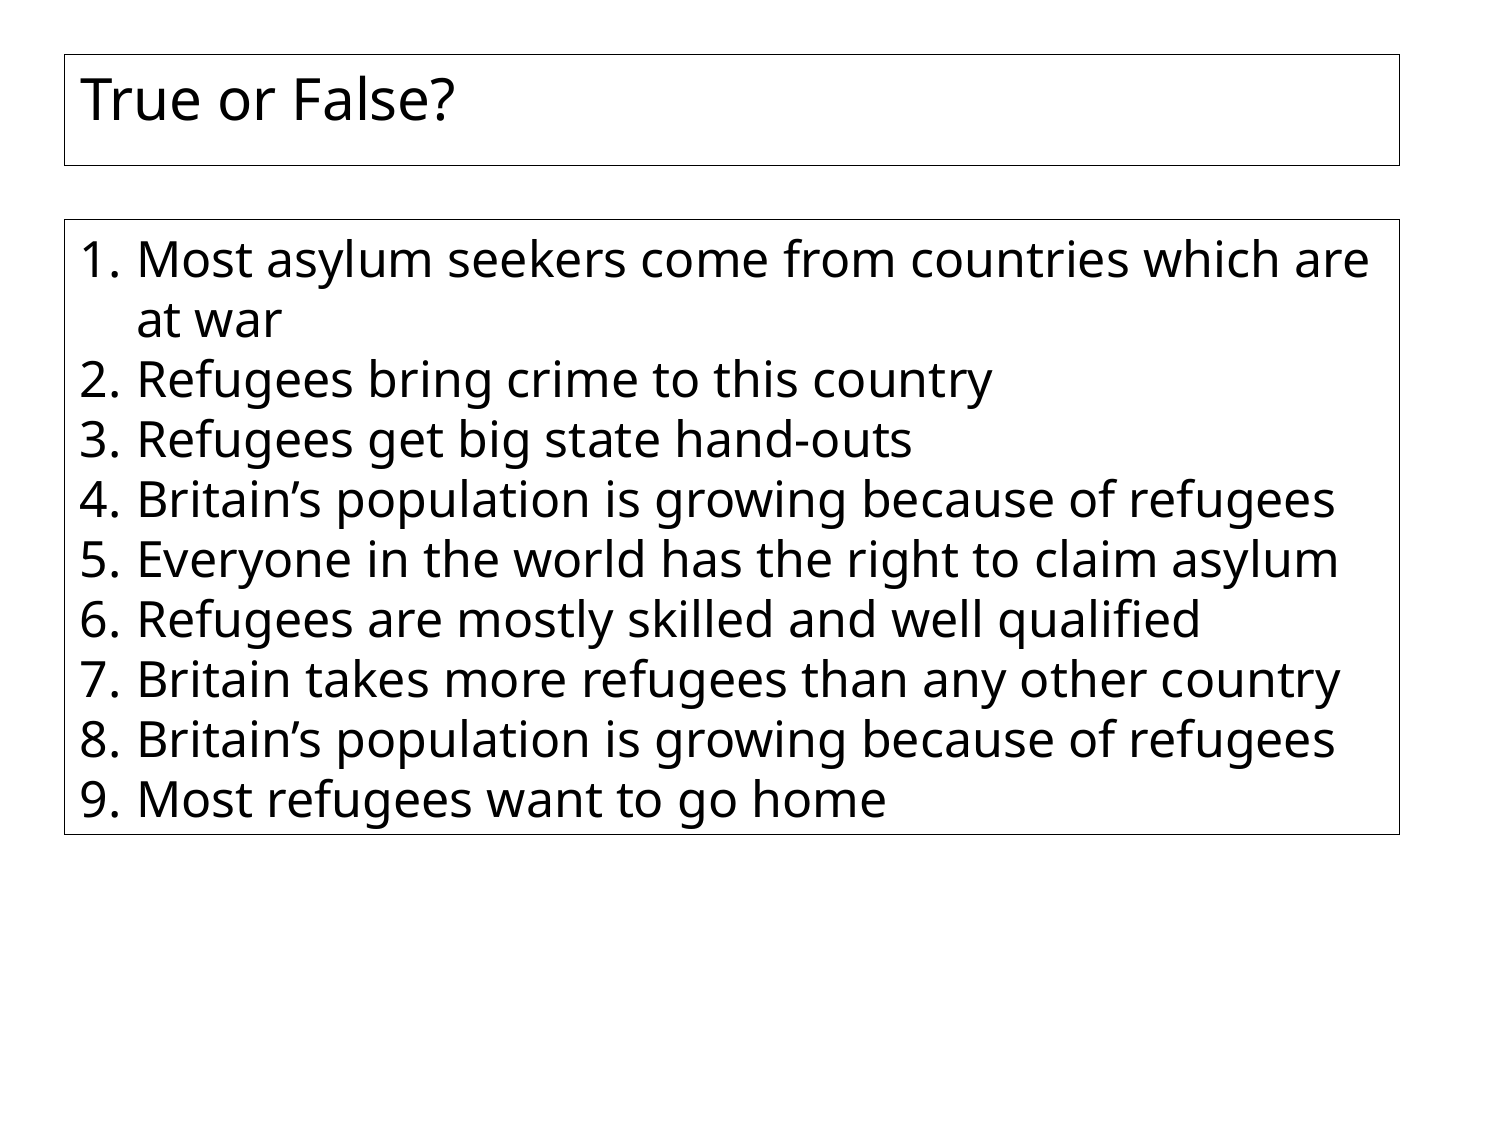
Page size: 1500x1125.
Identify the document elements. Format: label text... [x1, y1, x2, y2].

text_box Most asylum seekers come from countries which are at war Refugees bring crime to this country Refugees get big state hand-outs Britain’s population is growing because of refugees Everyone in the world has the right to claim asylum Refugees are mostly skilled and well qualified Britain takes more refugees than any other country Britain’s population is growing because of refugees Most refugees want to go home [64, 219, 1400, 835]
list True or False? [64, 54, 1400, 166]
